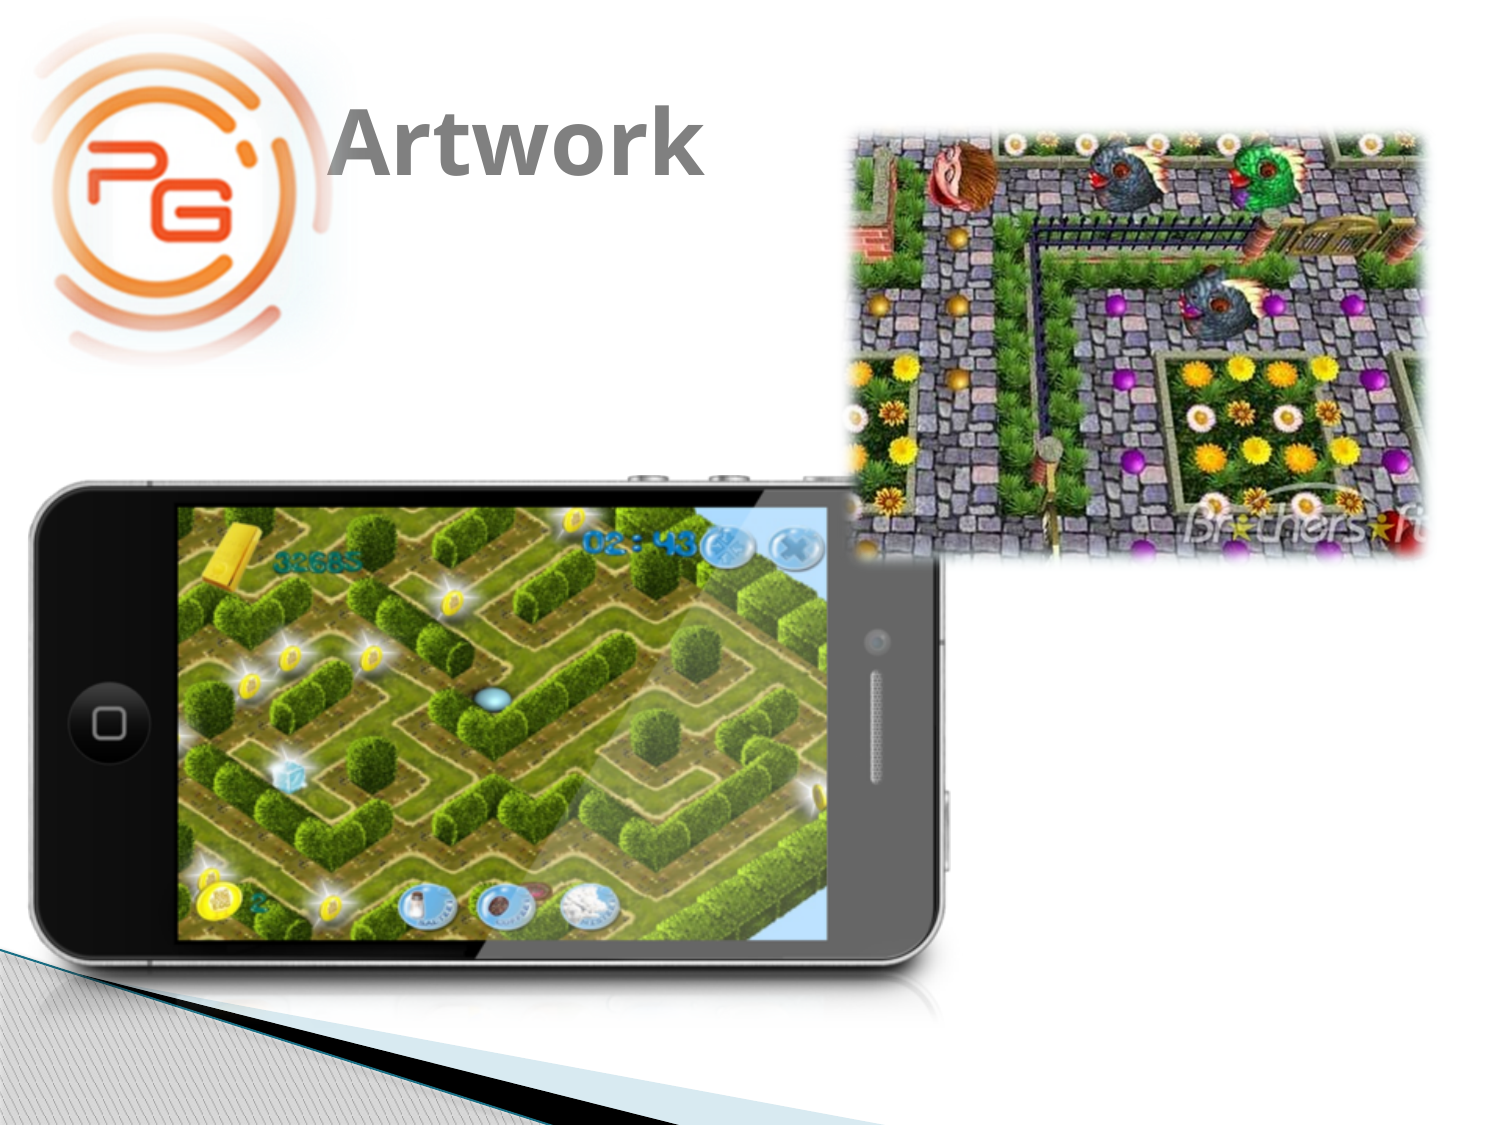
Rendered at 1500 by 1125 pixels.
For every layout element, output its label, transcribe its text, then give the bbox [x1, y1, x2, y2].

title Artwork [379, 45, 1425, 233]
picture [24, 120, 1442, 1028]
picture [0, 0, 376, 394]
